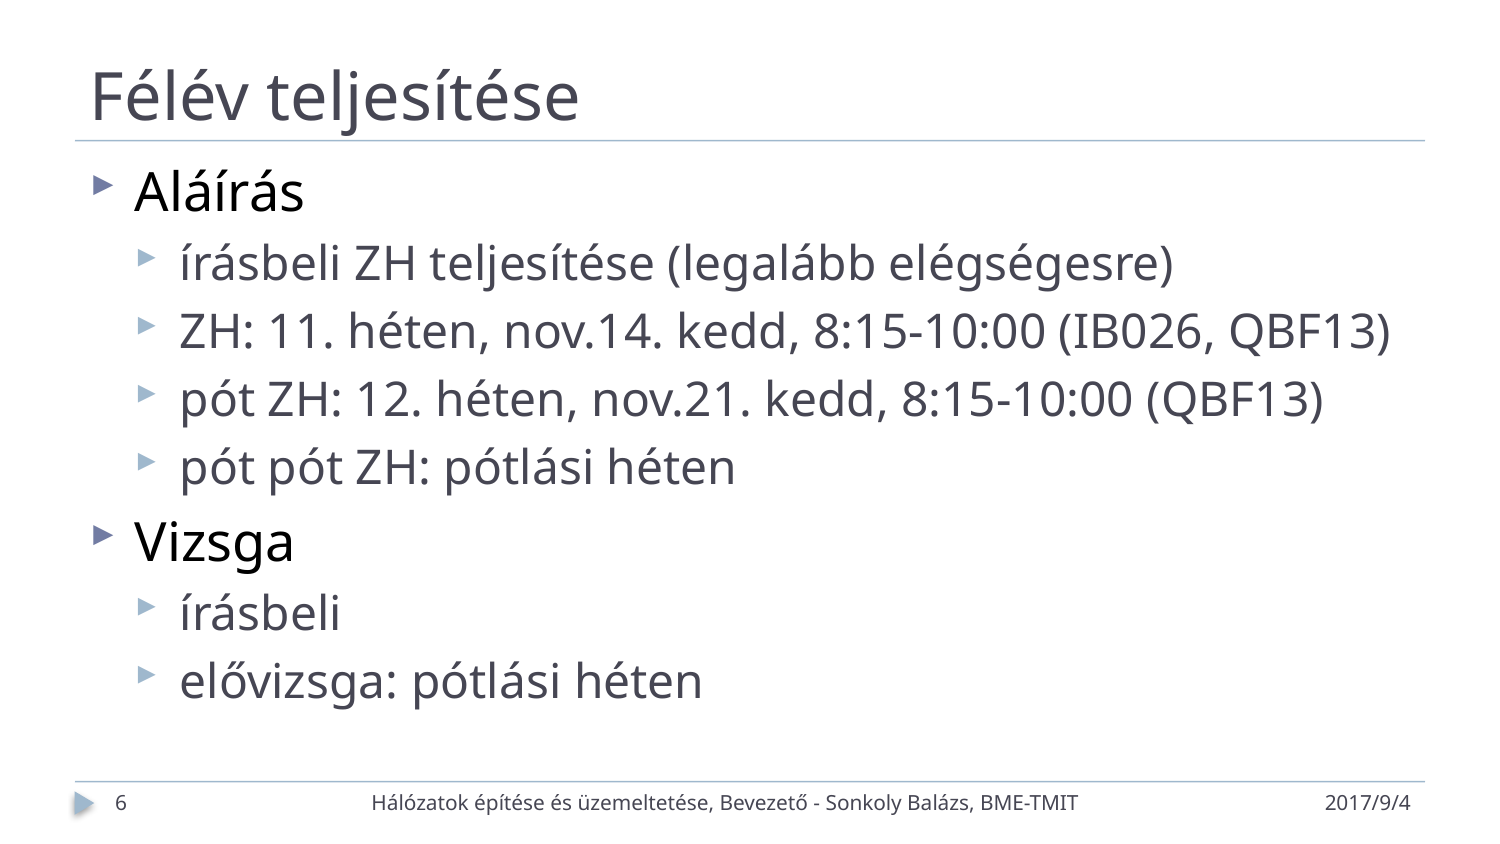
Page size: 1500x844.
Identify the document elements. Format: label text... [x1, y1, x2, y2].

title Félév teljesítése [75, 18, 1425, 141]
list Aláírás írásbeli ZH teljesítése (legalább elégségesre) ZH: 11. héten, nov.14. kedd, 8:15-10:00 (IB026, QBF13) pót ZH: 12. héten, nov.21. kedd, 8:15-10:00 (QBF13) pót pót ZH: pótlási héten Vizsga írásbeli elővizsga: pótlási héten [75, 150, 1425, 758]
footer Hálózatok építése és üzemeltetése, Bevezető - Sonkoly Balázs, BME-TMIT [287, 782, 1163, 827]
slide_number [1175, 782, 1426, 827]
slide_number 6 [100, 782, 263, 827]
